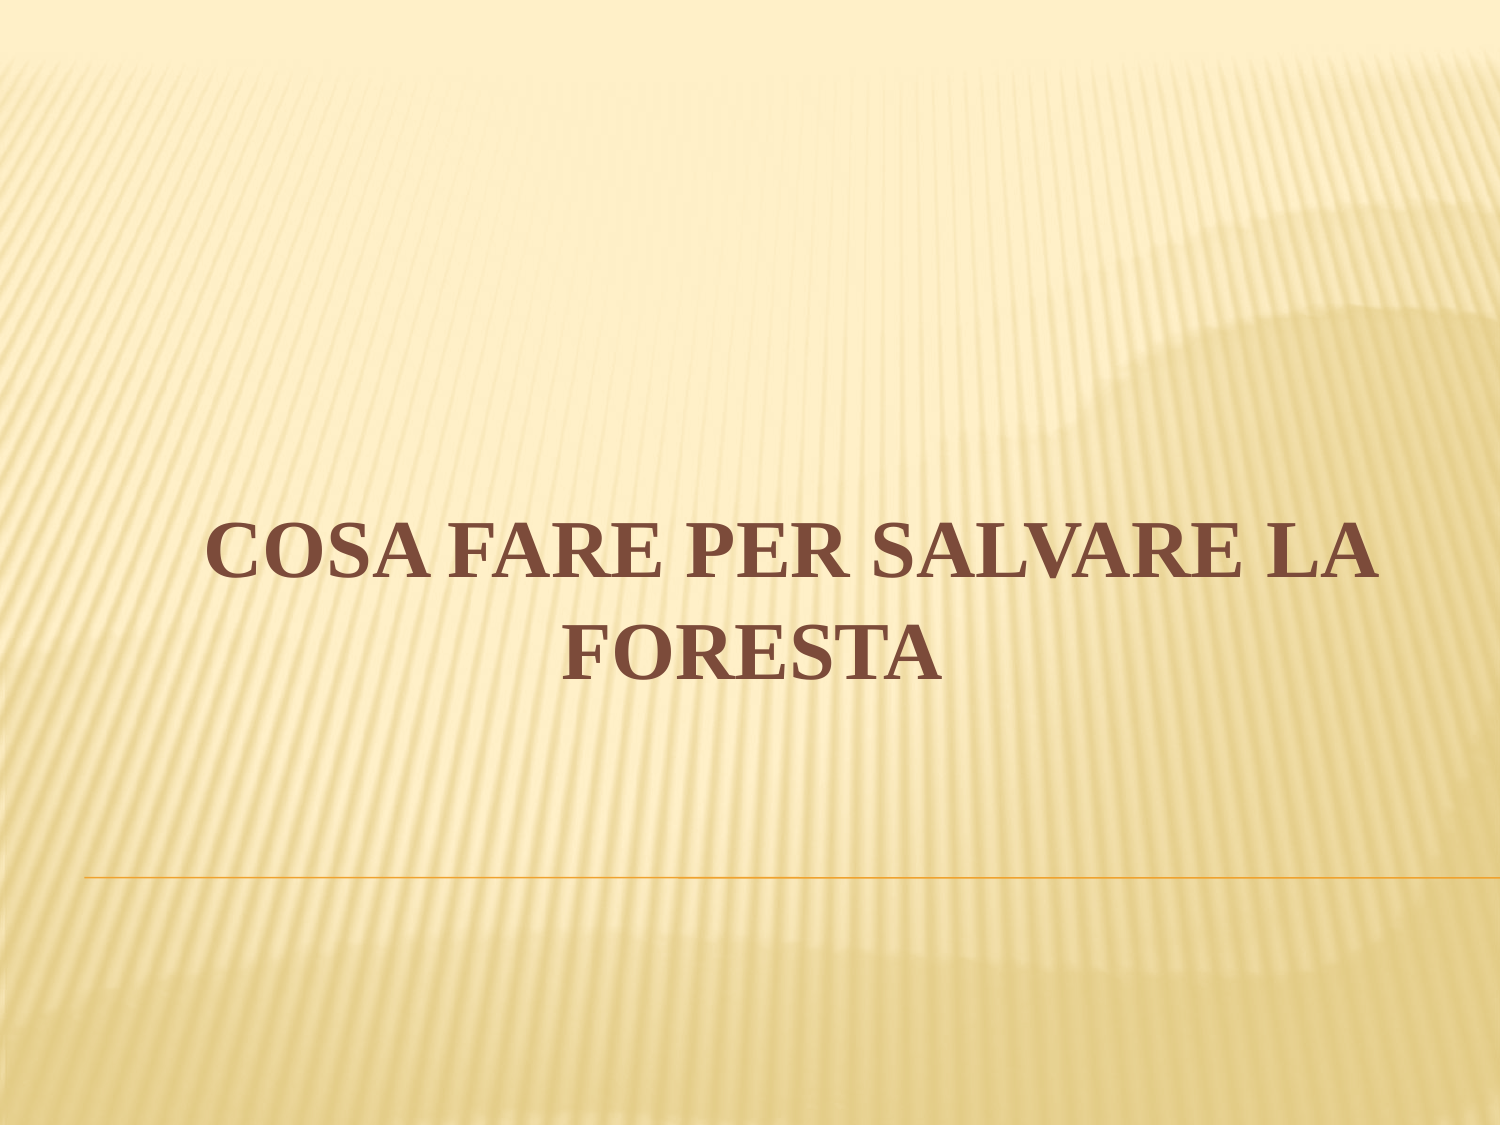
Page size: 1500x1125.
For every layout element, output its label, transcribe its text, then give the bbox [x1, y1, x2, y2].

title [35, 351, 1423, 552]
subtitle COSA FARE PER SALVARE LA FORESTA [58, 468, 1447, 704]
